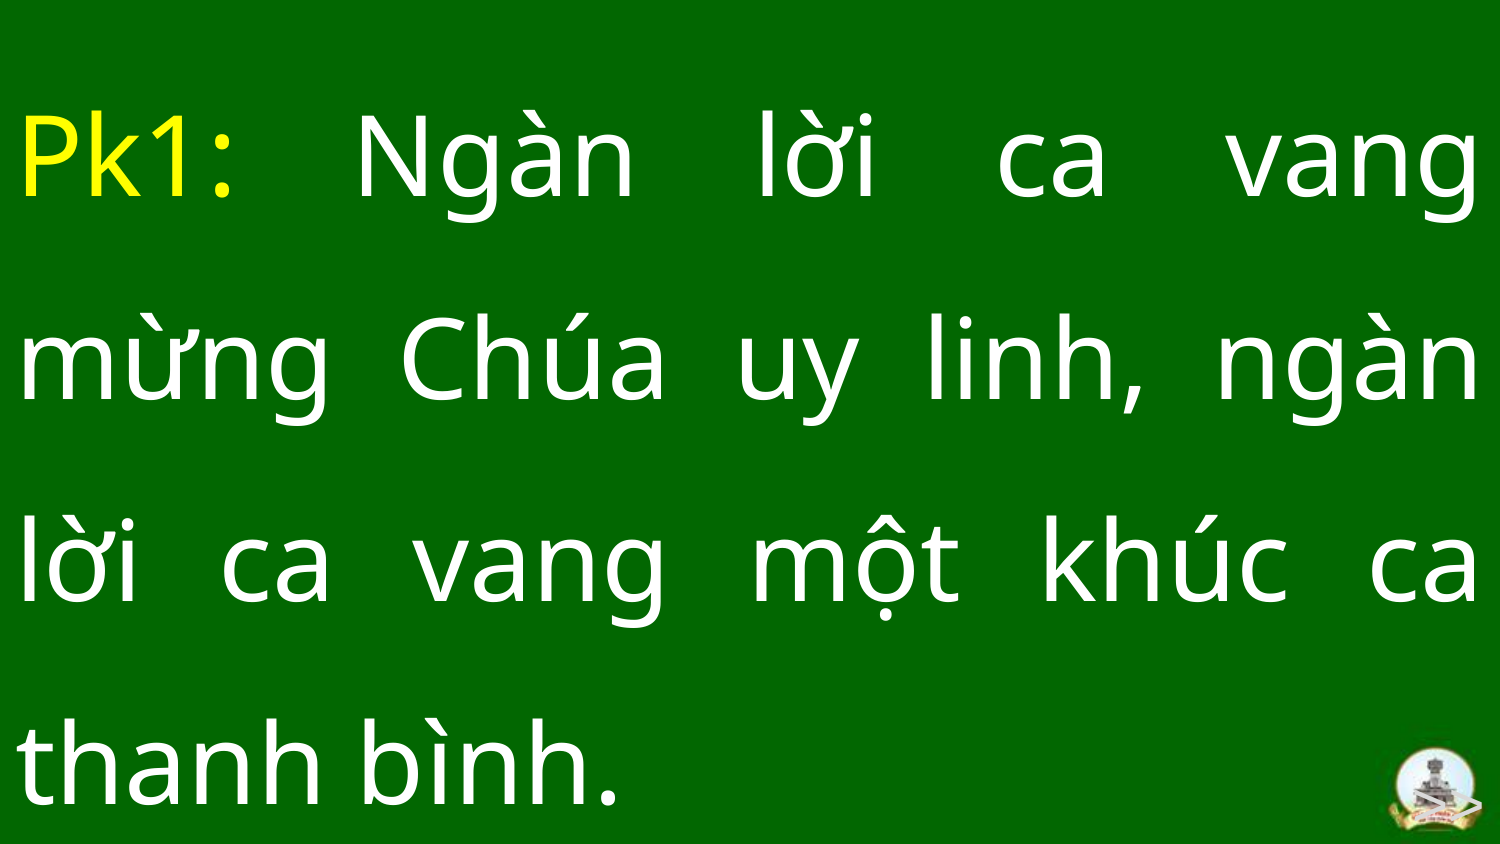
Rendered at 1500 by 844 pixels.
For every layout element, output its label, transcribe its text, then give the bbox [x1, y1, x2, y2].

text_box >> [832, 728, 1500, 844]
subtitle Pk1: Ngàn lời ca vang mừng Chúa uy linh, ngàn lời ca vang một khúc ca thanh bình. [0, 0, 1500, 844]
